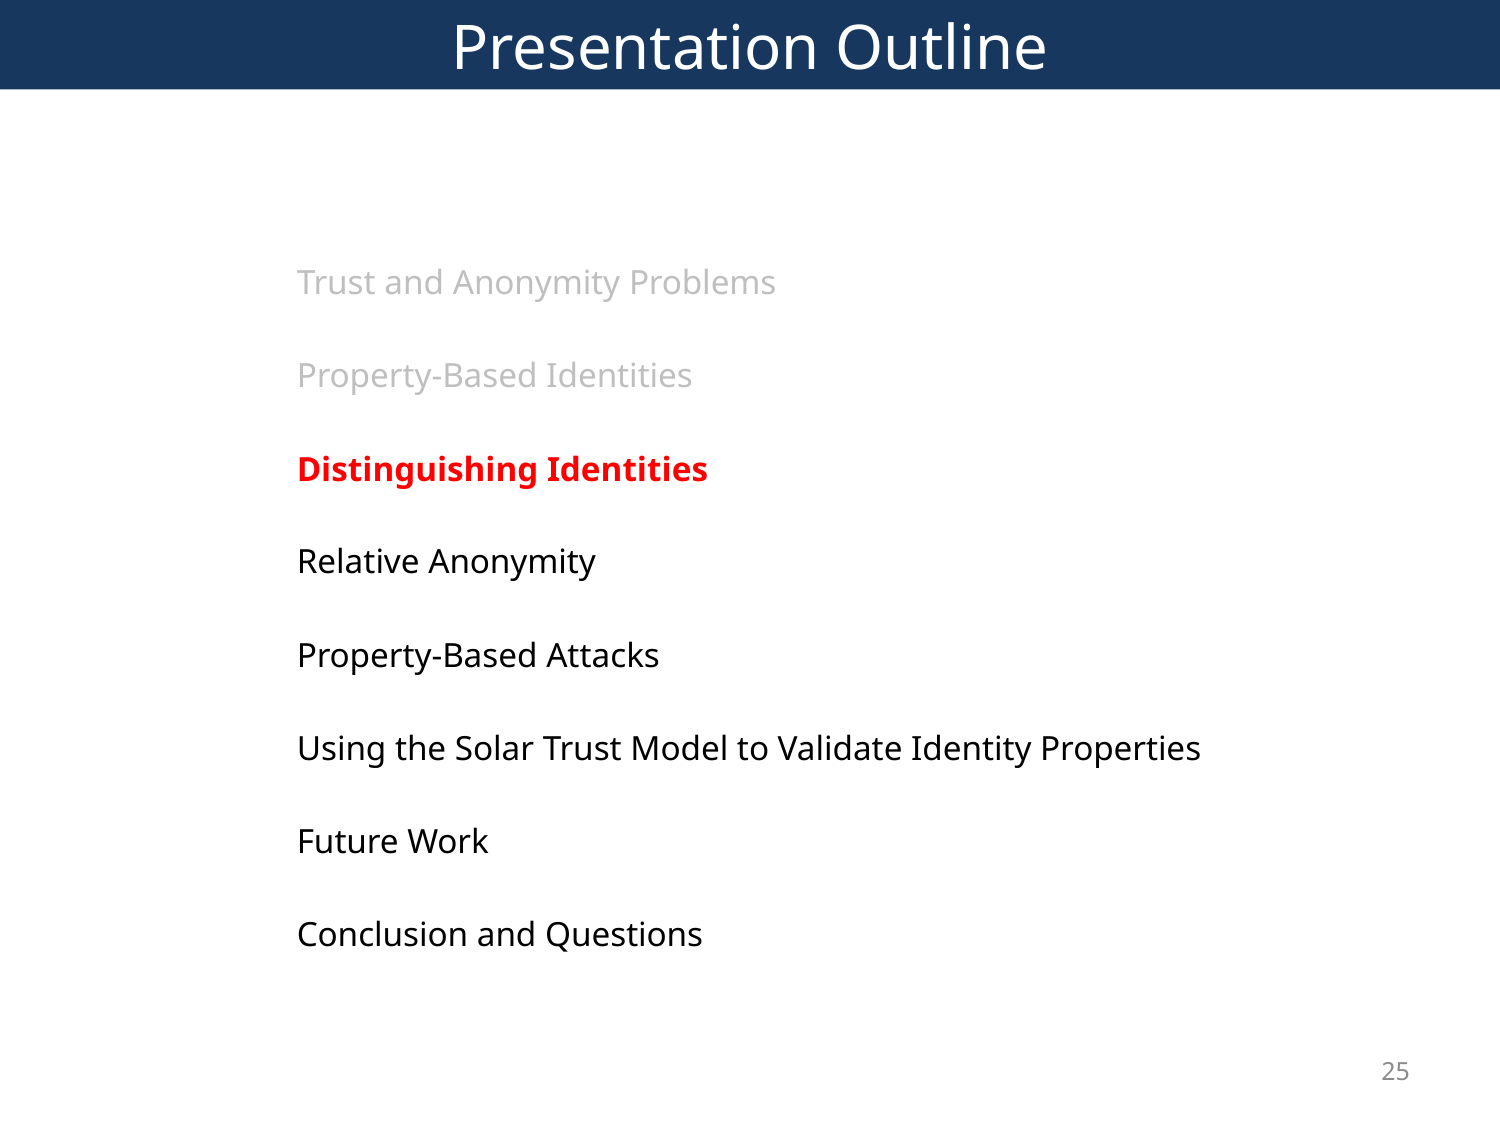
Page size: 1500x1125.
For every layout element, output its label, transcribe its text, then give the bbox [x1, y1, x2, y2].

list Trust and Anonymity Problems Property-Based Identities Distinguishing Identities Relative Anonymity Property-Based Attacks Using the Solar Trust Model to Validate Identity Properties Future Work Conclusion and Questions [0, 92, 1500, 1125]
slide_number 25 [1074, 1042, 1425, 1103]
title Presentation Outline [0, 0, 1500, 92]
